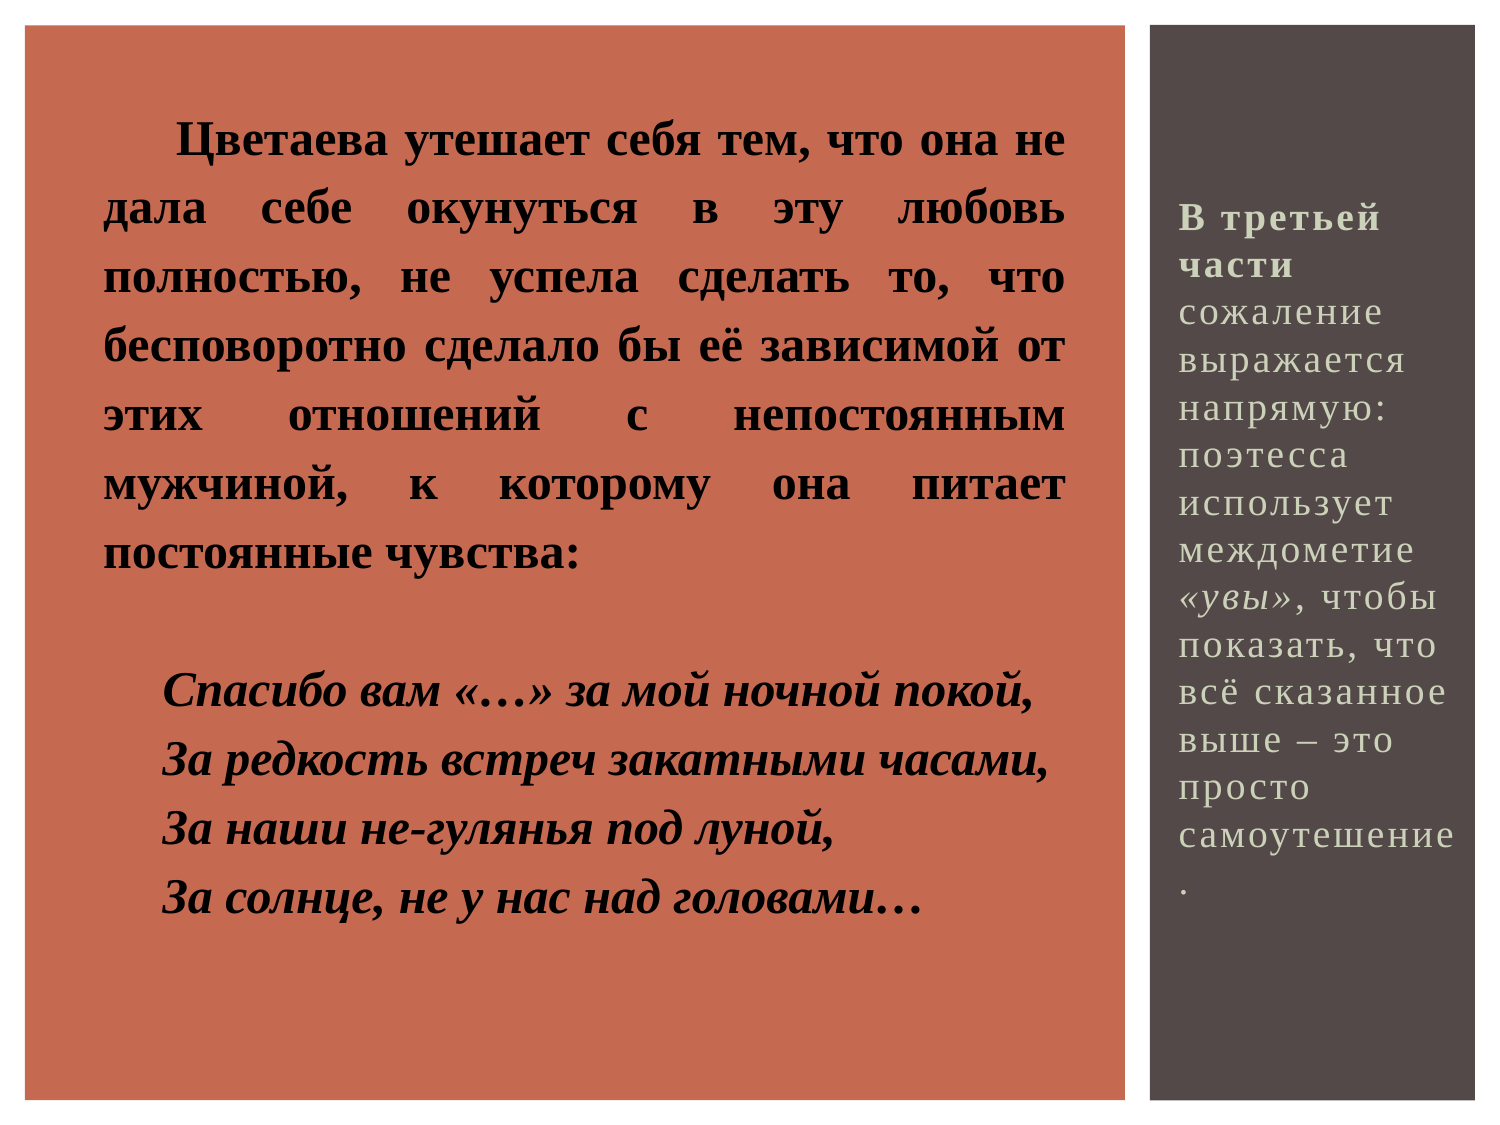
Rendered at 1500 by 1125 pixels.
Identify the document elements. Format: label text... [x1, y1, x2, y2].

text_box Цветаева утешает себя тем, что она не дала себе окунуться в эту любовь полностью, не успела сделать то, что бесповоротно сделало бы её зависимой от этих отношений с непостоянным мужчиной, к которому она питает постоянные чувства: Спасибо вам «…» за мой ночной покой, За редкость встреч закатными часами, За наши не-гулянья под луной, За солнце, не у нас над головами… [88, 88, 1081, 931]
list В третьей части сожаление выражается напрямую: поэтесса использует междометие «увы», чтобы показать, что всё сказанное выше – это просто самоутешение. [1163, 172, 1483, 976]
